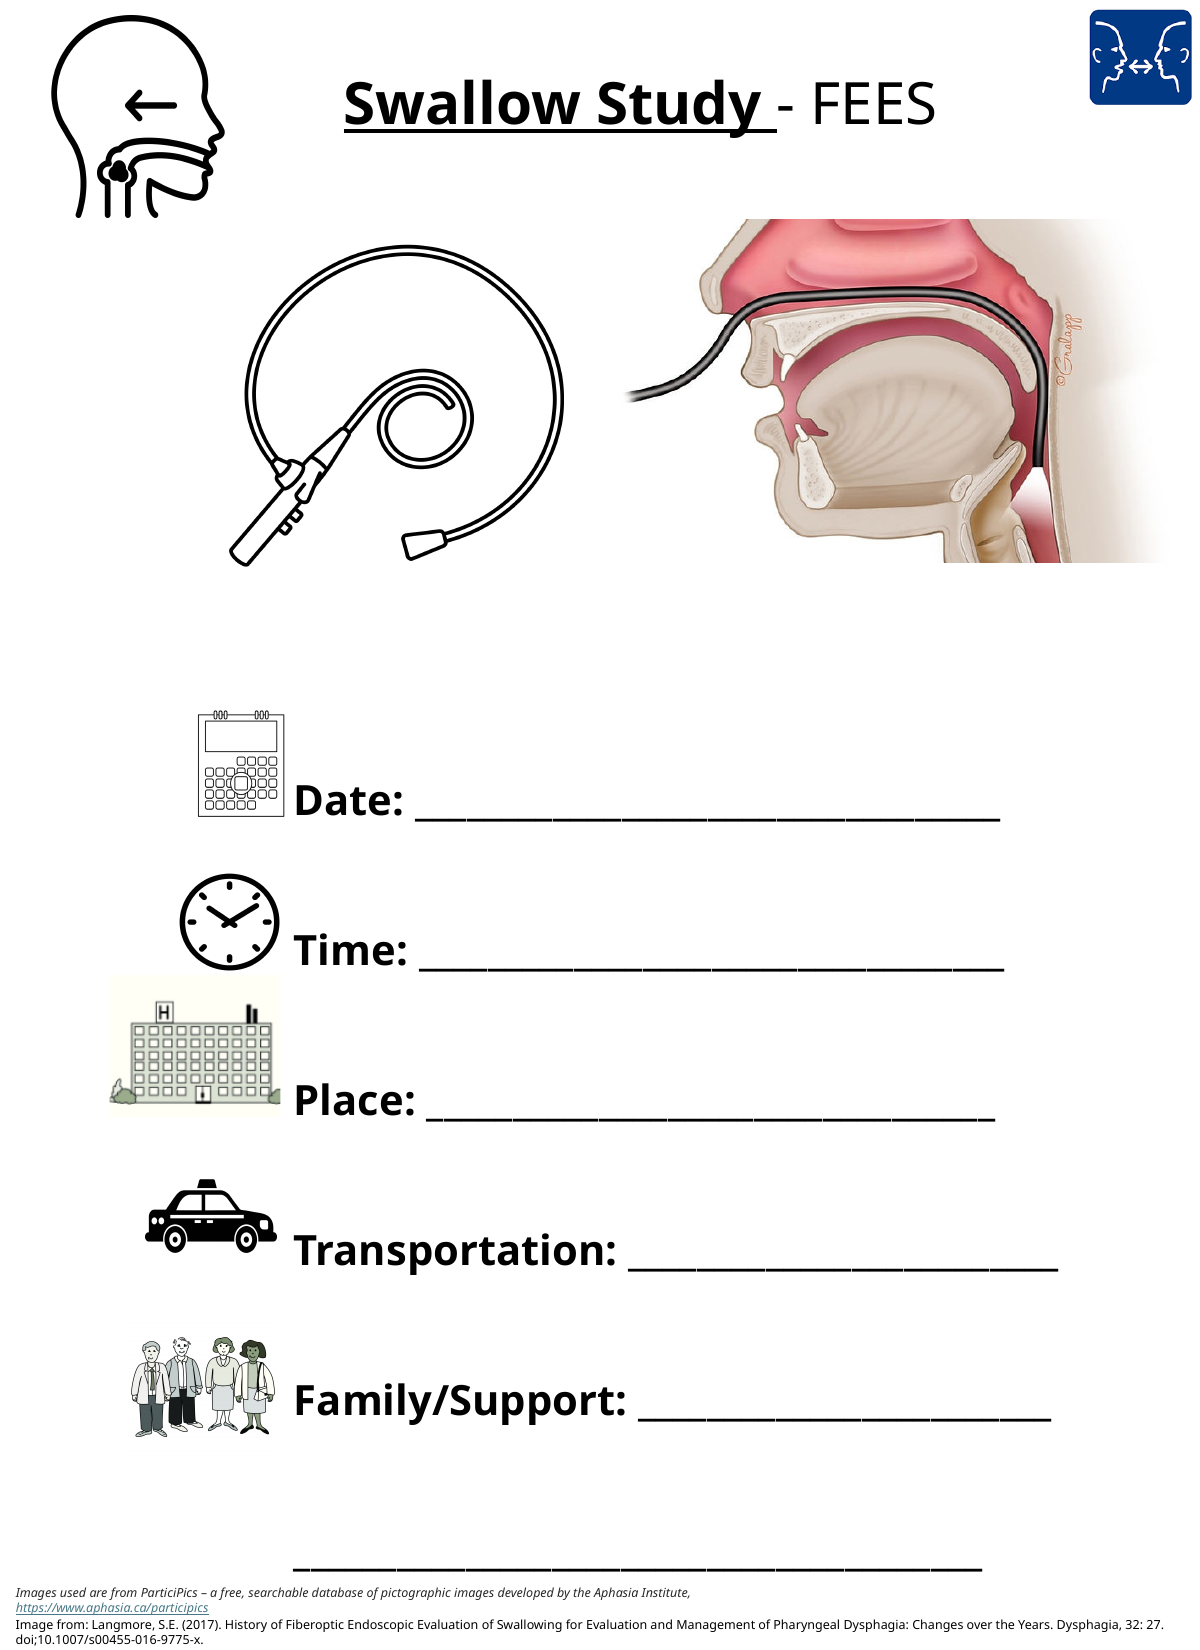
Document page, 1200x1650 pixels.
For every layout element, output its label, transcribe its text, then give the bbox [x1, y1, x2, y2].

text_box Date: __________________________________ Time: __________________________________ Place: _________________________________ Transportation: _________________________ Family/Support: ________________________ ________________________________________ [278, 665, 1144, 1581]
picture [180, 701, 302, 827]
picture [228, 218, 1176, 571]
picture [43, 15, 229, 219]
picture [1081, 0, 1200, 115]
picture [144, 1134, 278, 1298]
text_box Images used are from ParticiPics – a free, searchable database of pictographic images developed by the Aphasia Institute, ​https://www.aphasia.ca/participics [0, 1577, 899, 1609]
picture [127, 1313, 279, 1460]
picture [108, 974, 281, 1118]
text_box Image from: Langmore, S.E. (2017). History of Fiberoptic Endoscopic Evaluation of Swallowing for Evaluation and Management of Pharyngeal Dysphagia: Changes over the Years. Dysphagia, 32: 27. doi;10.1007/s00455-016-9775-x. [0, 1609, 1200, 1650]
picture [179, 873, 281, 972]
text_box Swallow Study - FEES [328, 58, 962, 144]
